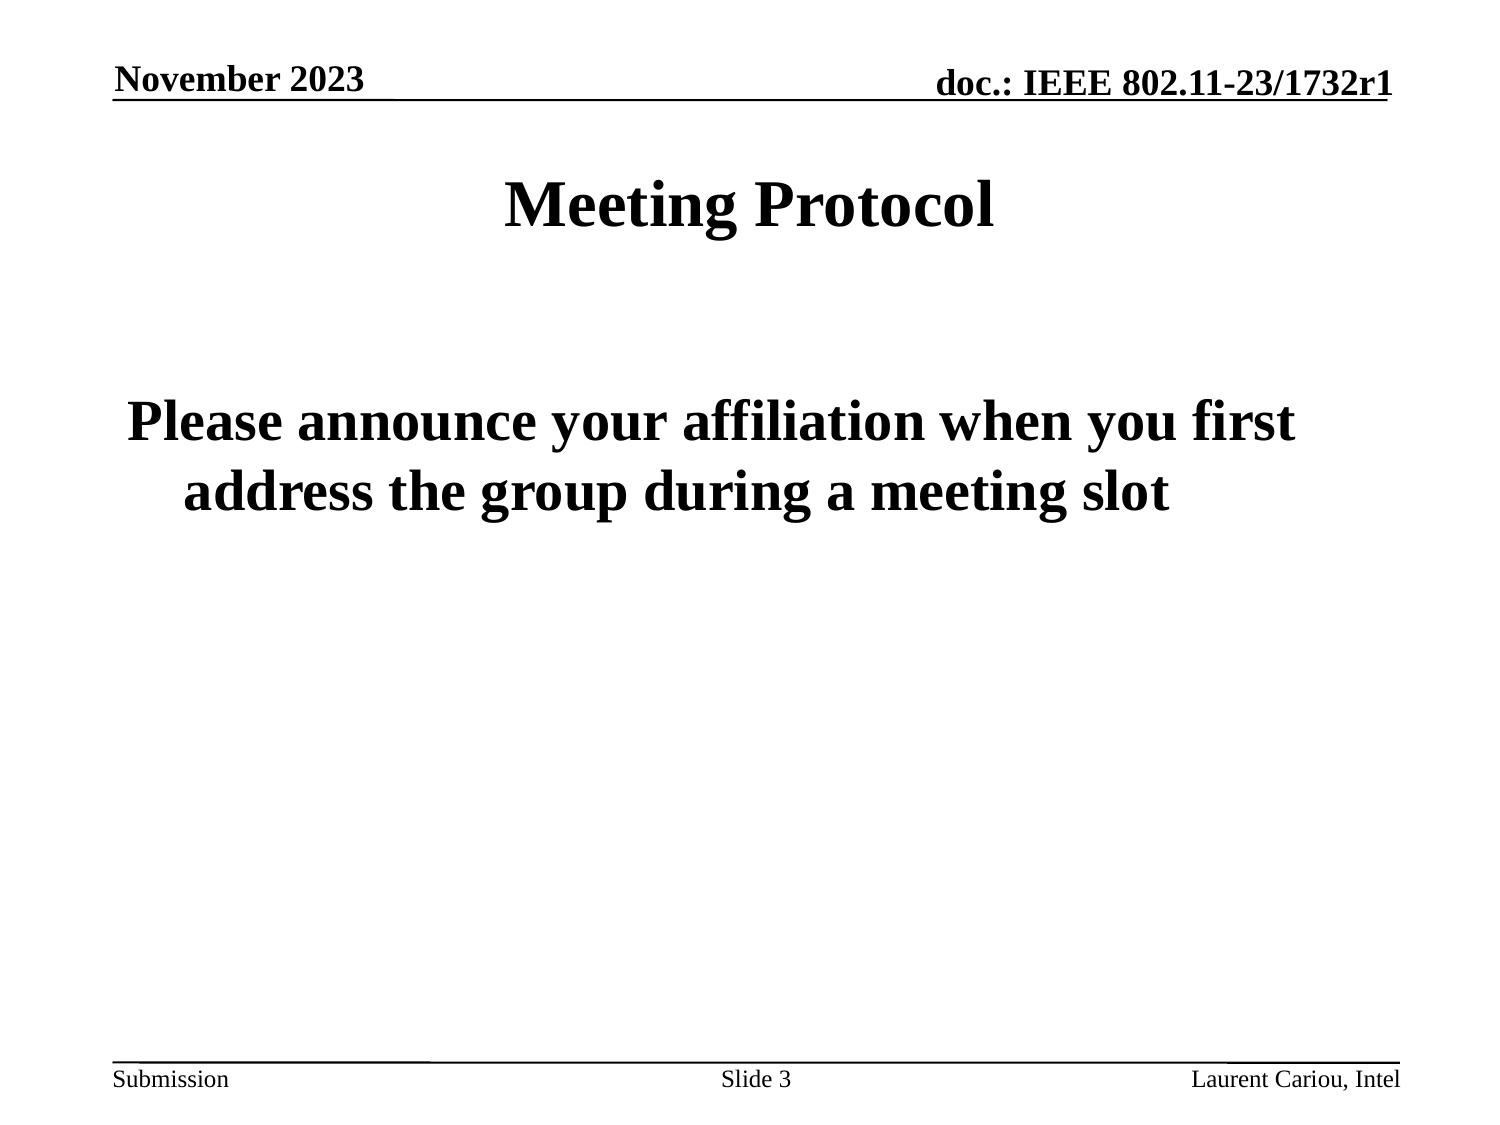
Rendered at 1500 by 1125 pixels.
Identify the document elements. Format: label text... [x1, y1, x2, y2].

list Please announce your affiliation when you first address the group during a meeting slot [112, 374, 1388, 513]
slide_number Slide 3 [712, 1061, 800, 1123]
title Meeting Protocol [112, 112, 1388, 288]
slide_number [114, 54, 493, 100]
footer Laurent Cariou, Intel [878, 1061, 1402, 1093]
